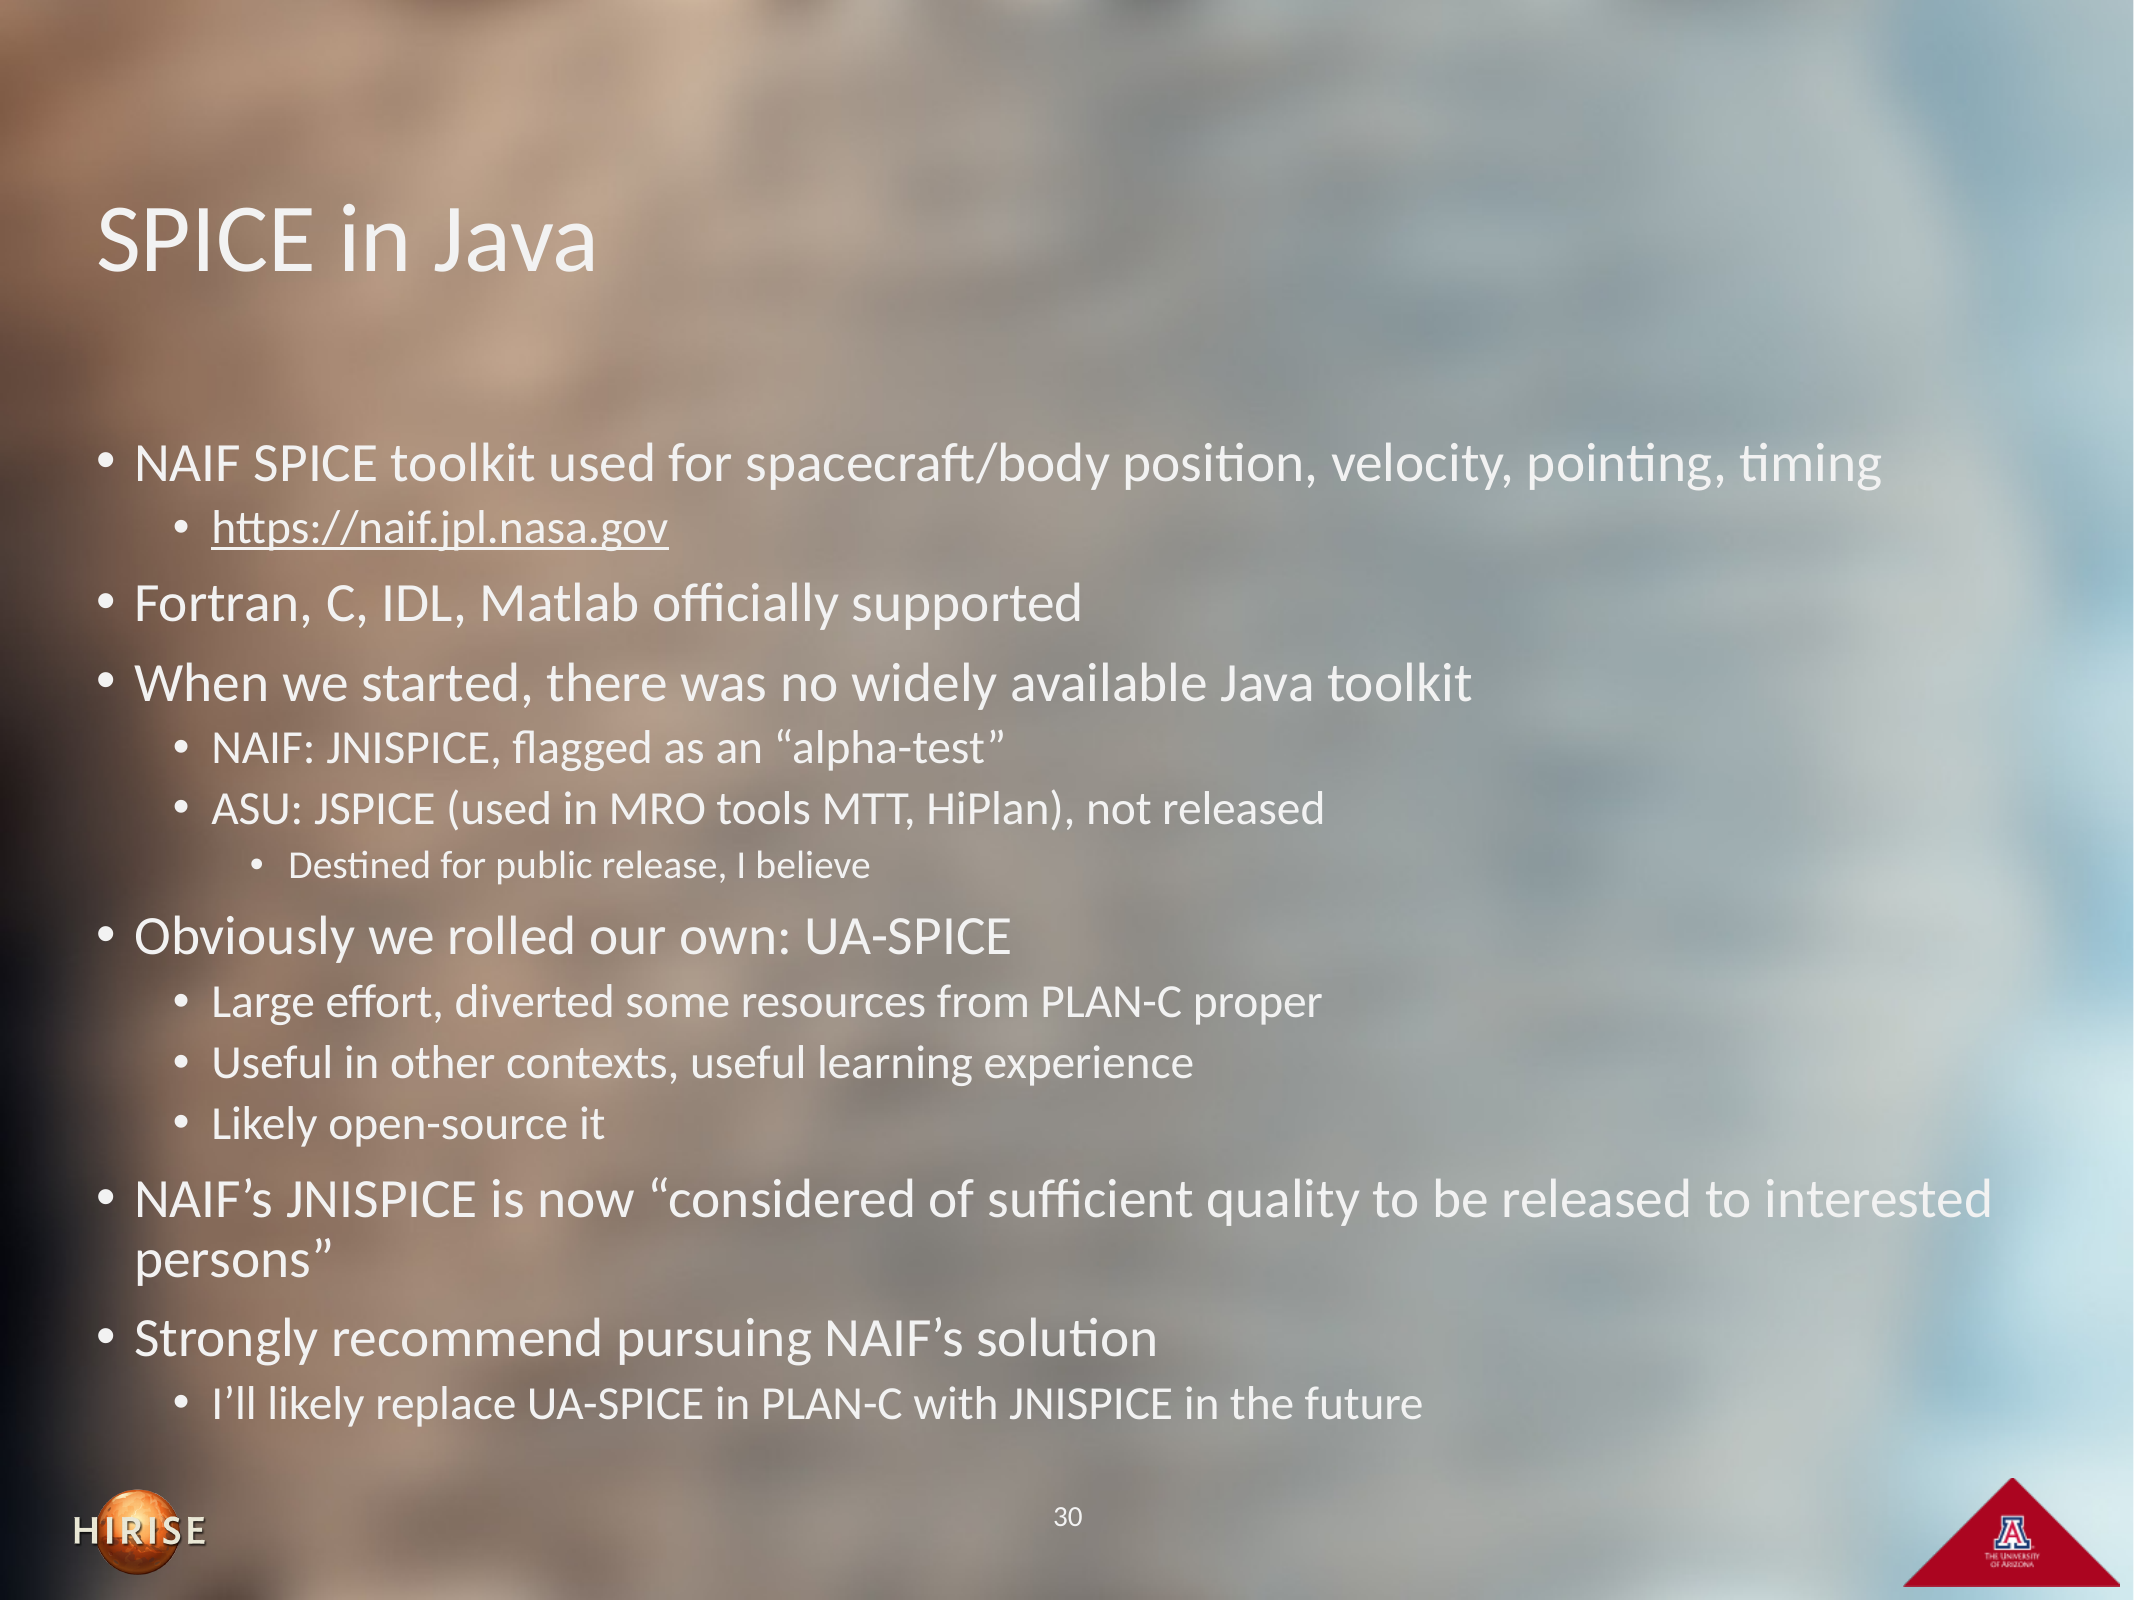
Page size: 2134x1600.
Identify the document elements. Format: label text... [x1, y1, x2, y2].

slide_number 30 [78, 1472, 2058, 1558]
list NAIF SPICE toolkit used for spacecraft/body position, velocity, pointing, timing https://naif.jpl.nasa.gov Fortran, C, IDL, Matlab officially supported When we started, there was no widely available Java toolkit NAIF: JNISPICE, flagged as an “alpha-test” ASU: JSPICE (used in MRO tools MTT, HiPlan), not released Destined for public release, I believe Obviously we rolled our own: UA-SPICE Large effort, diverted some resources from PLAN-C proper Useful in other contexts, useful learning experience Likely open-source it NAIF’s JNISPICE is now “considered of sufficient quality to be released to interested persons” Strongly recommend pursuing NAIF’s solution I’ll likely replace UA-SPICE in PLAN-C with JNISPICE in the future [80, 425, 2058, 1442]
title SPICE in Java [80, 85, 2058, 395]
picture [0, 0, 2134, 1600]
